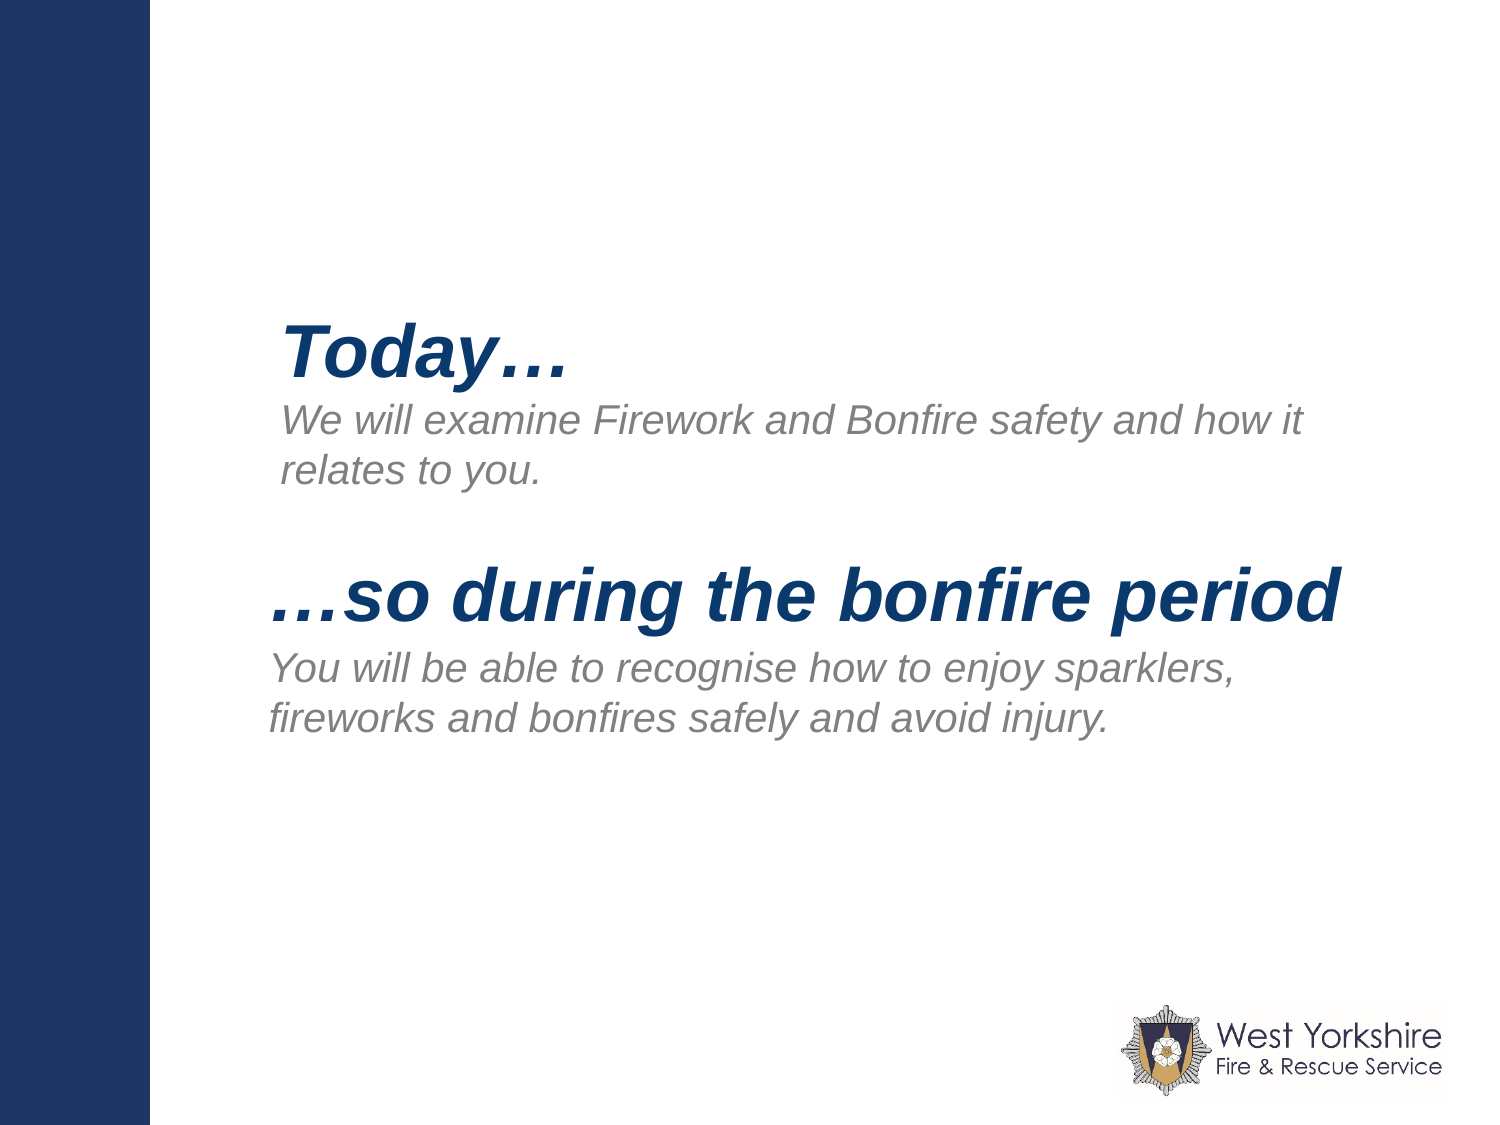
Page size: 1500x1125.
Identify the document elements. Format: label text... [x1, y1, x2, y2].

text_box Today… We will examine Firework and Bonfire safety and how it relates to you. [265, 302, 1431, 504]
text_box …so during the bonfire period [253, 538, 1471, 644]
text_box You will be able to recognise how to enjoy sparklers, fireworks and bonfires safely and avoid injury. [253, 644, 1318, 748]
picture [1116, 999, 1447, 1101]
